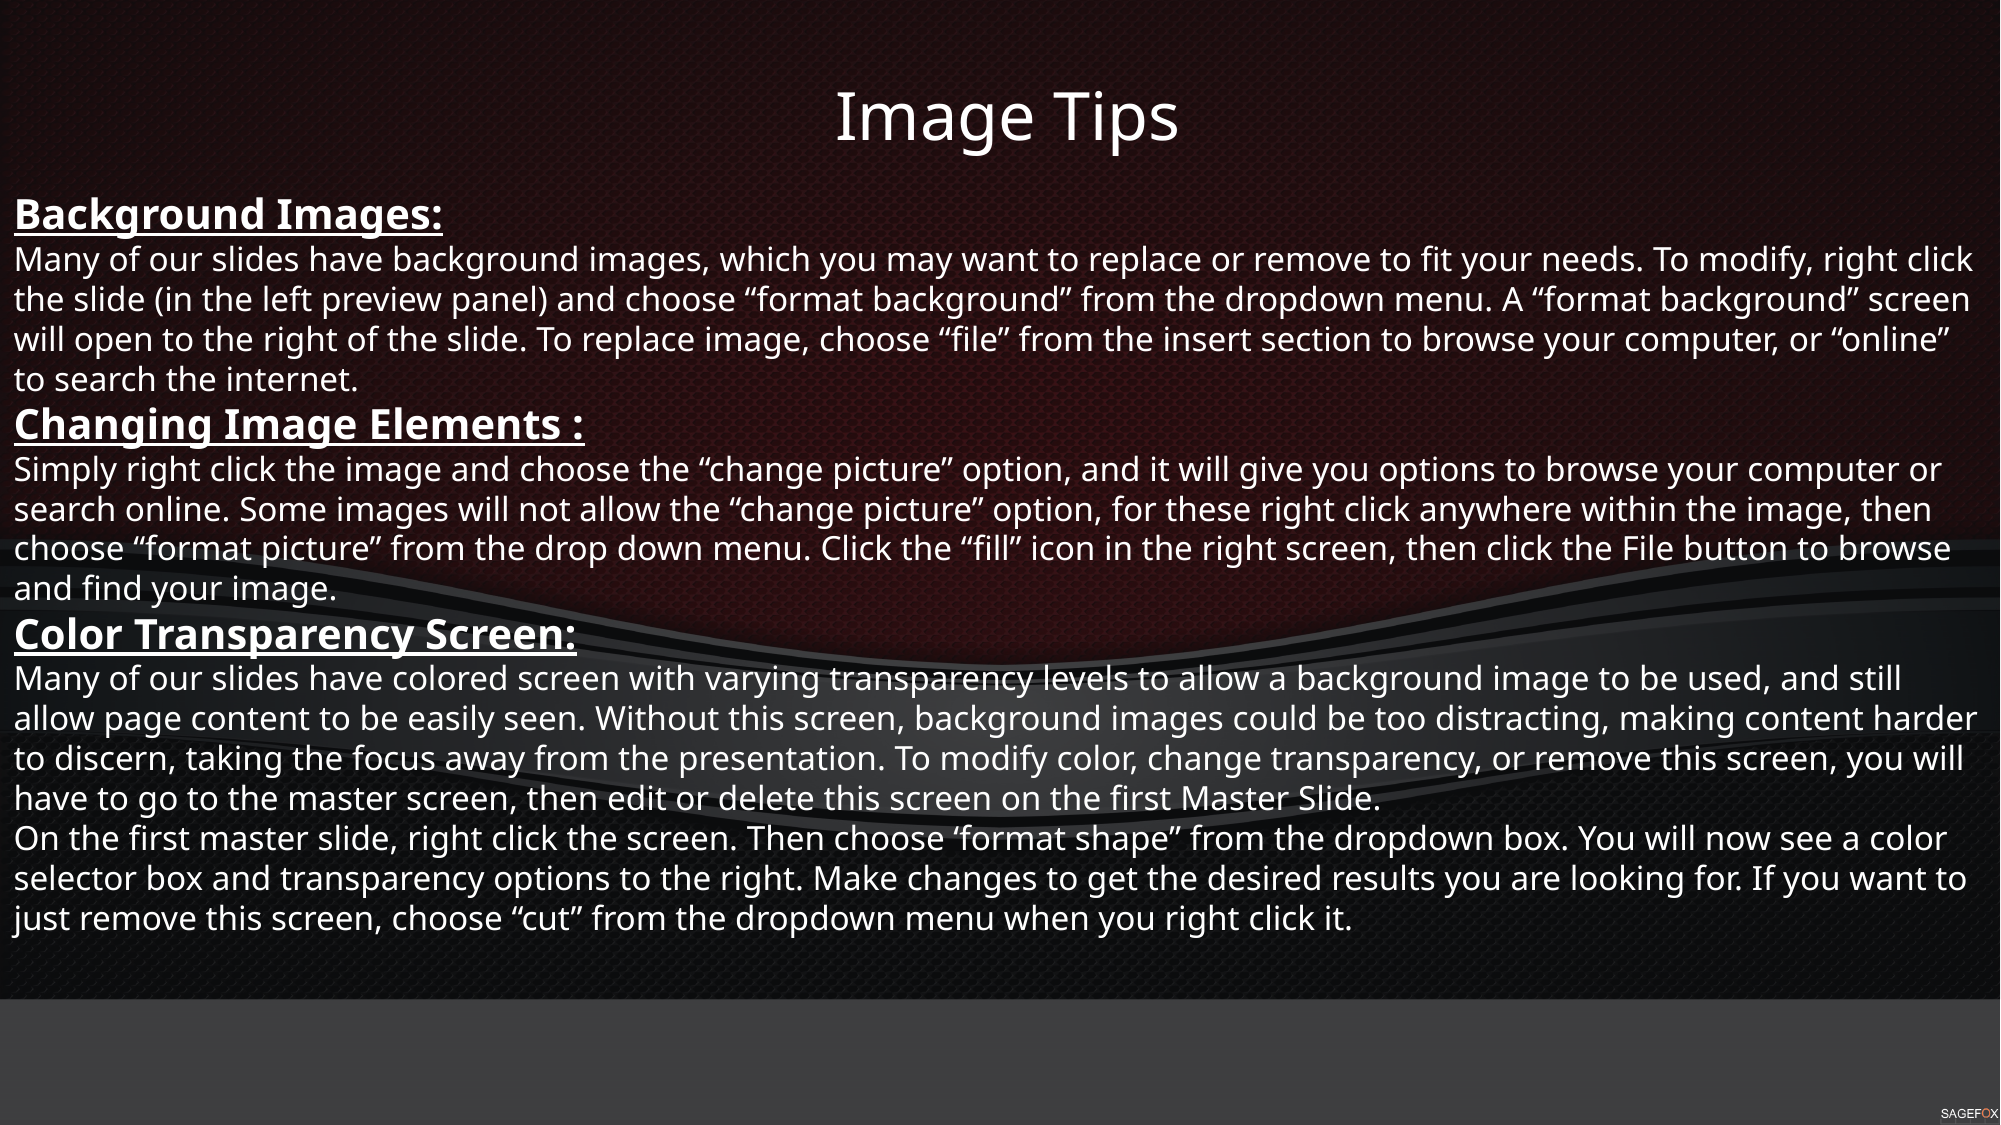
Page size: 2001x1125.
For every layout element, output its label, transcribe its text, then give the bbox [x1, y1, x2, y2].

title Image Tips [597, 59, 1420, 177]
text_box Background Images: Many of our slides have background images, which you may want to replace or remove to fit your needs. To modify, right click the slide (in the left preview panel) and choose “format background” from the dropdown menu. A “format background” screen will open to the right of the slide. To replace image, choose “file” from the insert section to browse your computer, or “online” to search the internet. Changing Image Elements : Simply right click the image and choose the “change picture” option, and it will give you options to browse your computer or search online. Some images will not allow the “change picture” option, for these right click anywhere within the image, then choose “format picture” from the drop down menu. Click the “fill” icon in the right screen, then click the File button to browse and find your image. Color Transparency Screen: Many of our slides have colored screen with varying transparency levels to allow a background image to be used, and still allow page content to be easily seen. Without this screen, background images could be too distracting, making content harder to discern, taking the focus away from the presentation. To modify color, change transparency, or remove this screen, you will have to go to the master screen, then edit or delete this screen on the first Master Slide. On the first master slide, right click the screen. Then choose ‘format shape” from the dropdown box. You will now see a color selector box and transparency options to the right. Make changes to get the desired results you are looking for. If you want to just remove this screen, choose “cut” from the dropdown menu when you right click it. [0, 0, 2000, 1125]
